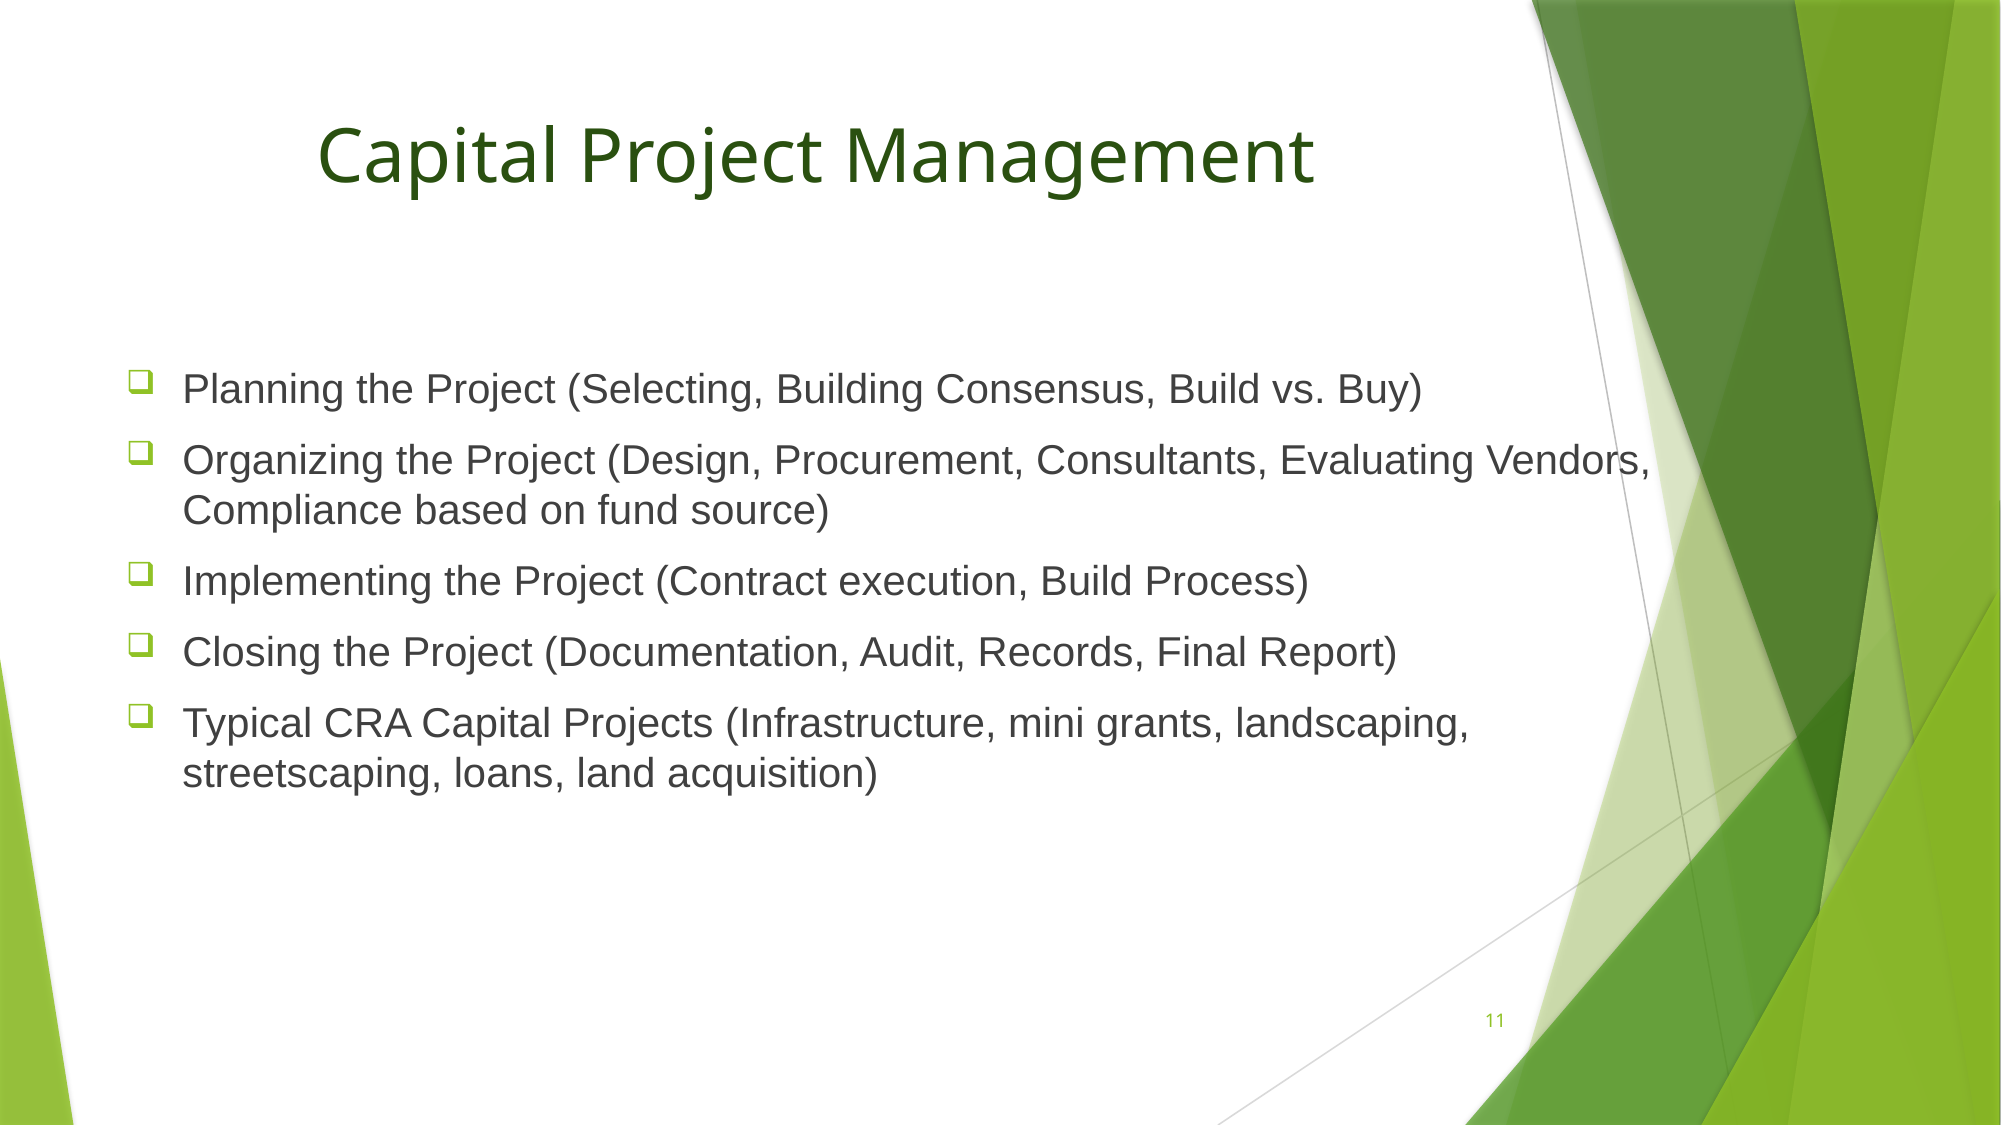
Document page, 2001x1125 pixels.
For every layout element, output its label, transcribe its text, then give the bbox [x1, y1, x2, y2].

title Capital Project Management [111, 99, 1522, 317]
slide_number 11 [1409, 991, 1522, 1051]
list Planning the Project (Selecting, Building Consensus, Build vs. Buy) Organizing the Project (Design, Procurement, Consultants, Evaluating Vendors, Compliance based on fund source) Implementing the Project (Contract execution, Build Process) Closing the Project (Documentation, Audit, Records, Final Report) Typical CRA Capital Projects (Infrastructure, mini grants, landscaping, streetscaping, loans, land acquisition) [111, 354, 1717, 992]
